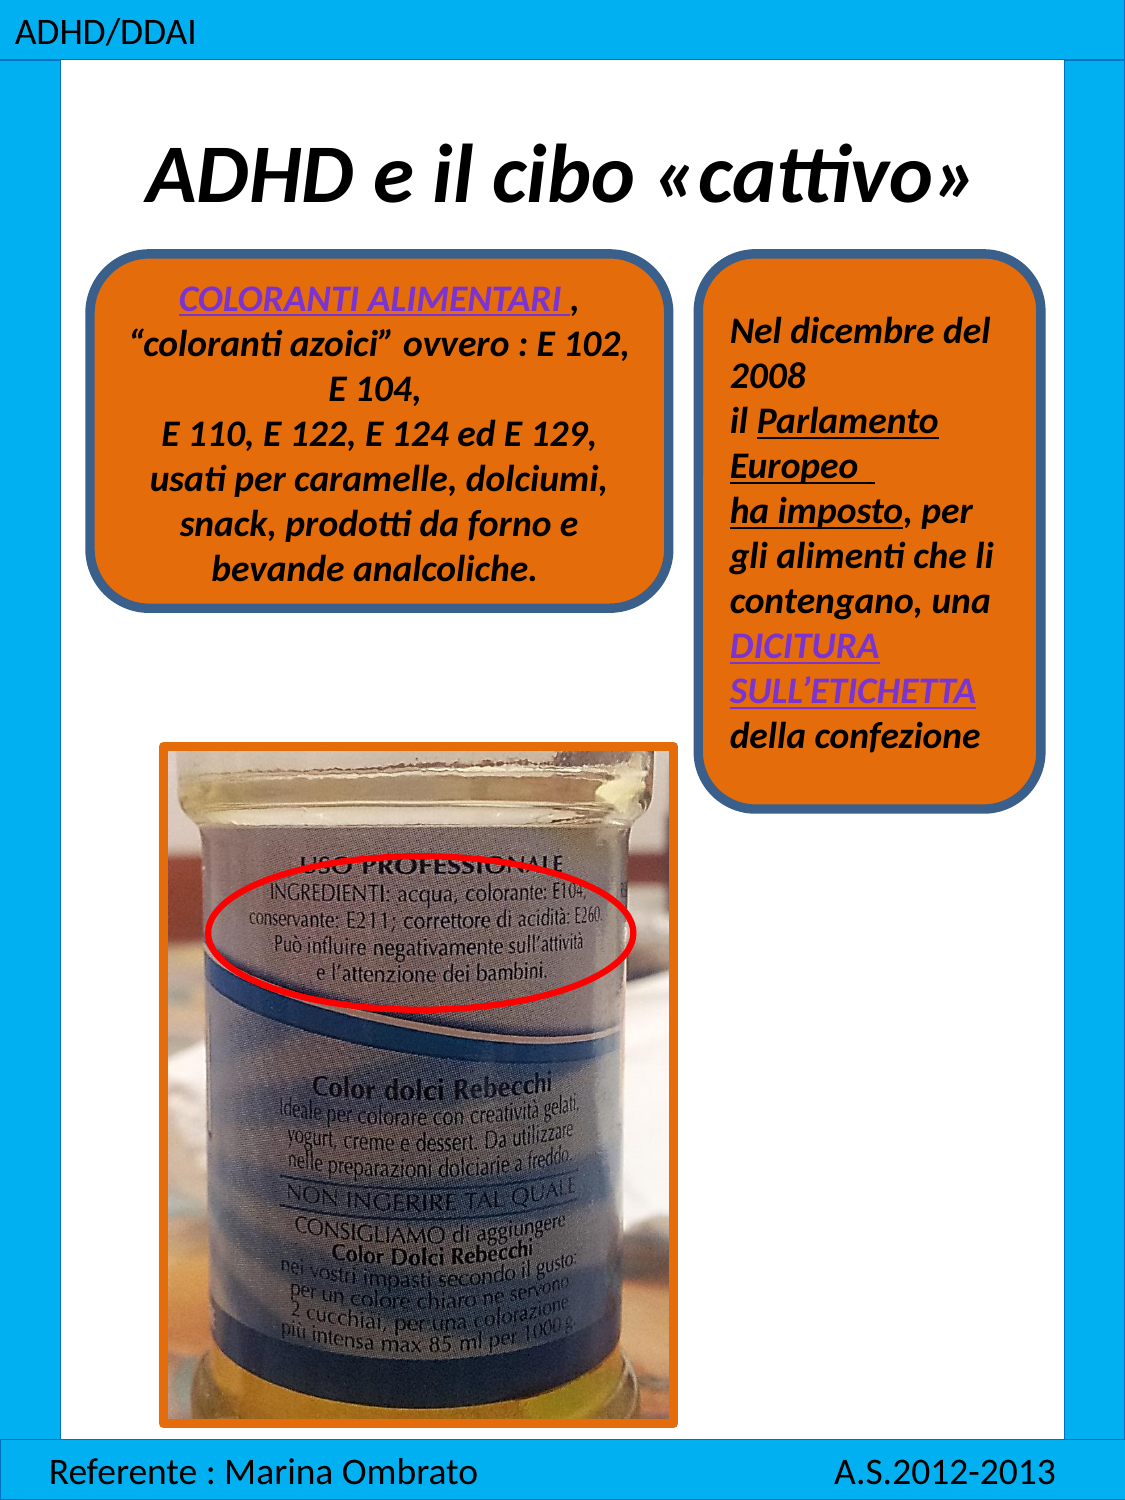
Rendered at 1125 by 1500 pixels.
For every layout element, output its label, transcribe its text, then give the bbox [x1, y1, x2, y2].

picture [167, 751, 669, 1420]
text_box ADHD e il cibo «cattivo» [60, 112, 1065, 227]
text_box Coloranti alimentari , “coloranti azoici” ovvero : E 102, E 104, E 110, E 122, E 124 ed E 129, usati per caramelle, dolciumi, snack, prodotti da forno e bevande analcoliche. [87, 251, 671, 611]
text_box [0, 60, 61, 1440]
title [61, 227, 1064, 278]
text_box ADHD/DDAI [0, 0, 1125, 60]
text_box Referente : Marina Ombrato A.S.2012-2013 [0, 1439, 1125, 1500]
text_box [1064, 60, 1125, 1440]
text_box Nel dicembre del 2008 il Parlamento Europeo ha imposto, per gli alimenti che li contengano, una dicitura sull’etichetta della confezione [696, 251, 1044, 812]
title [61, 60, 1064, 112]
